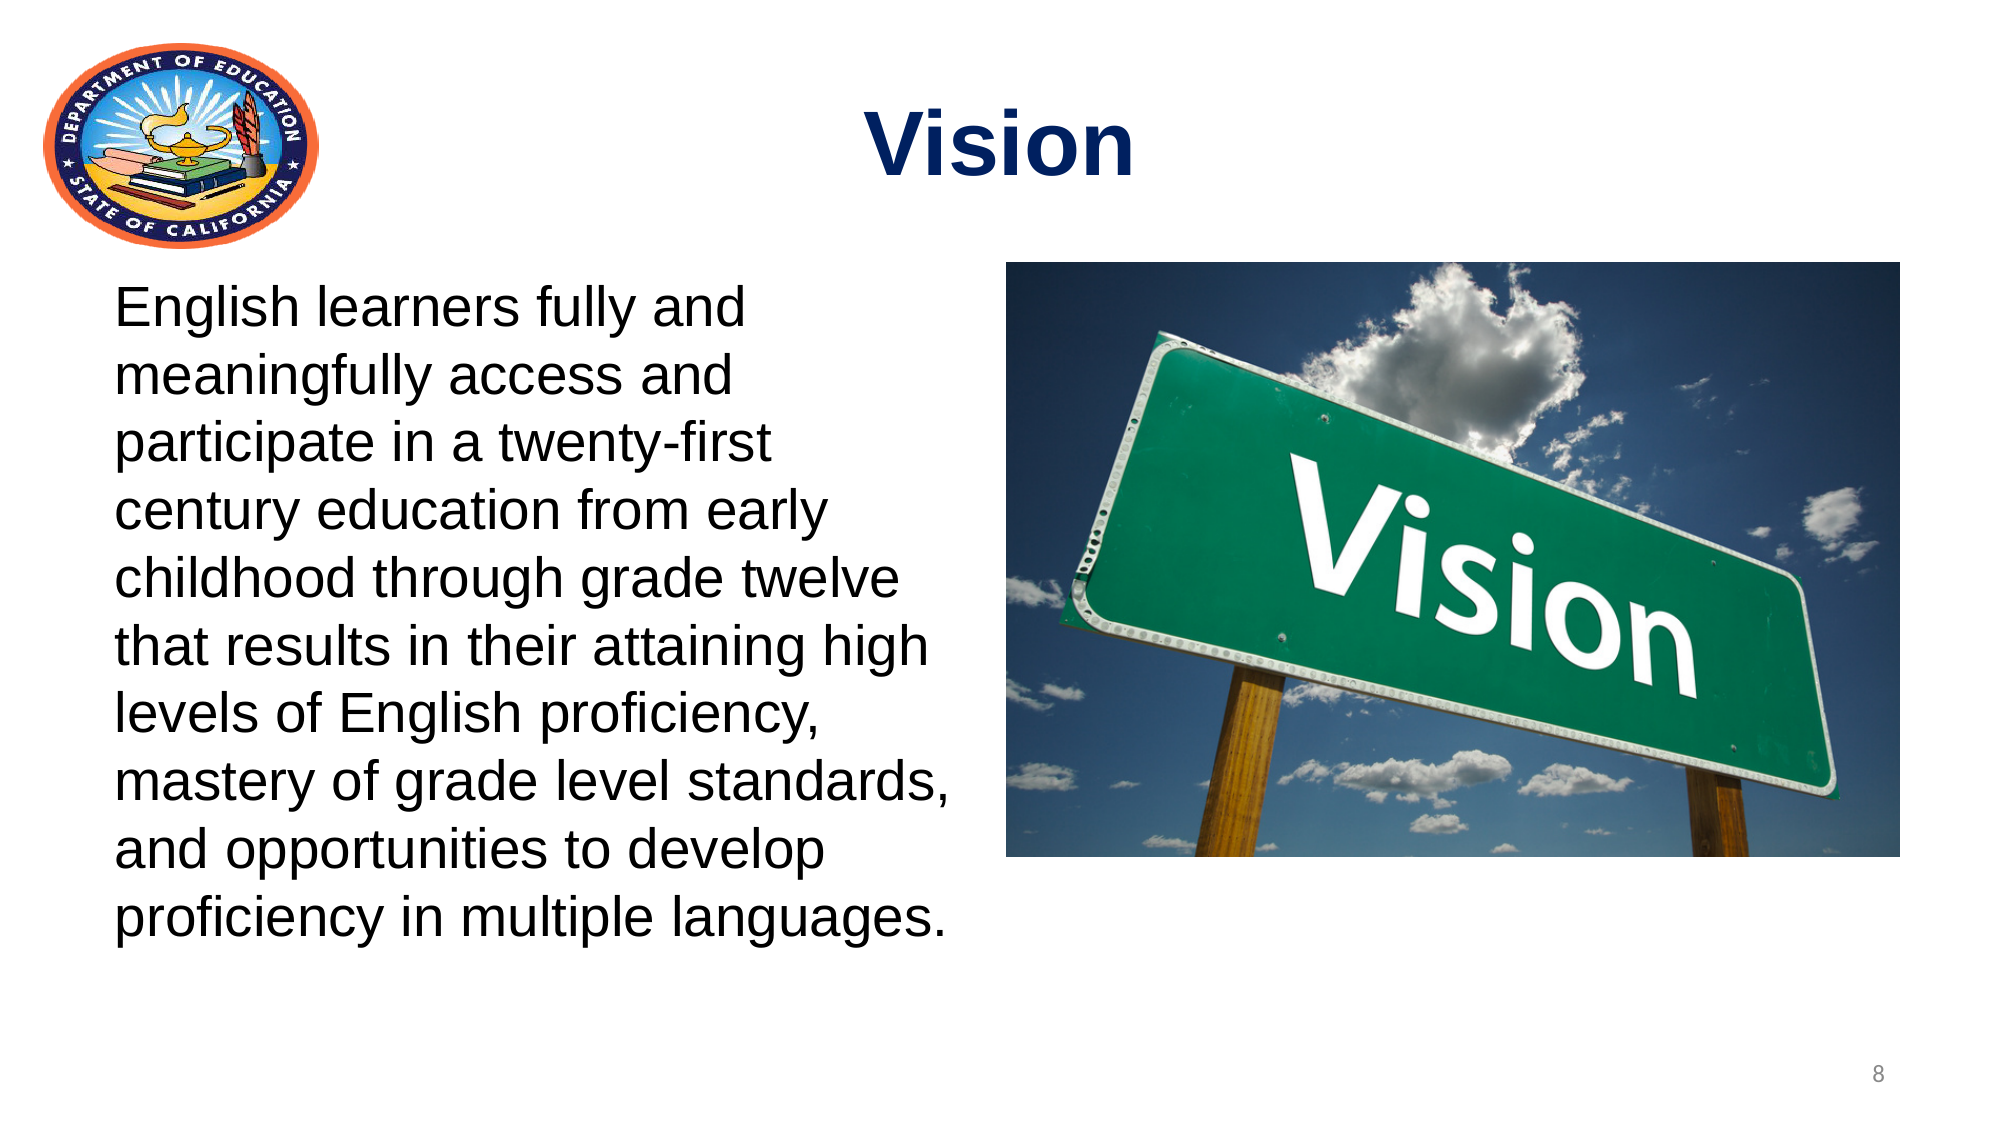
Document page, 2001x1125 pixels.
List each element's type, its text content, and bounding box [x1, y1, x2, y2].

list English learners fully and meaningfully access and participate in a twenty-first century education from early childhood through grade twelve that results in their attaining high levels of English proficiency, mastery of grade level standards, and opportunities to develop proficiency in multiple languages. [99, 262, 984, 1005]
picture [1006, 262, 1901, 857]
title Vision [99, 45, 1900, 233]
picture [21, 25, 342, 266]
slide_number 8 [1433, 1042, 1900, 1103]
